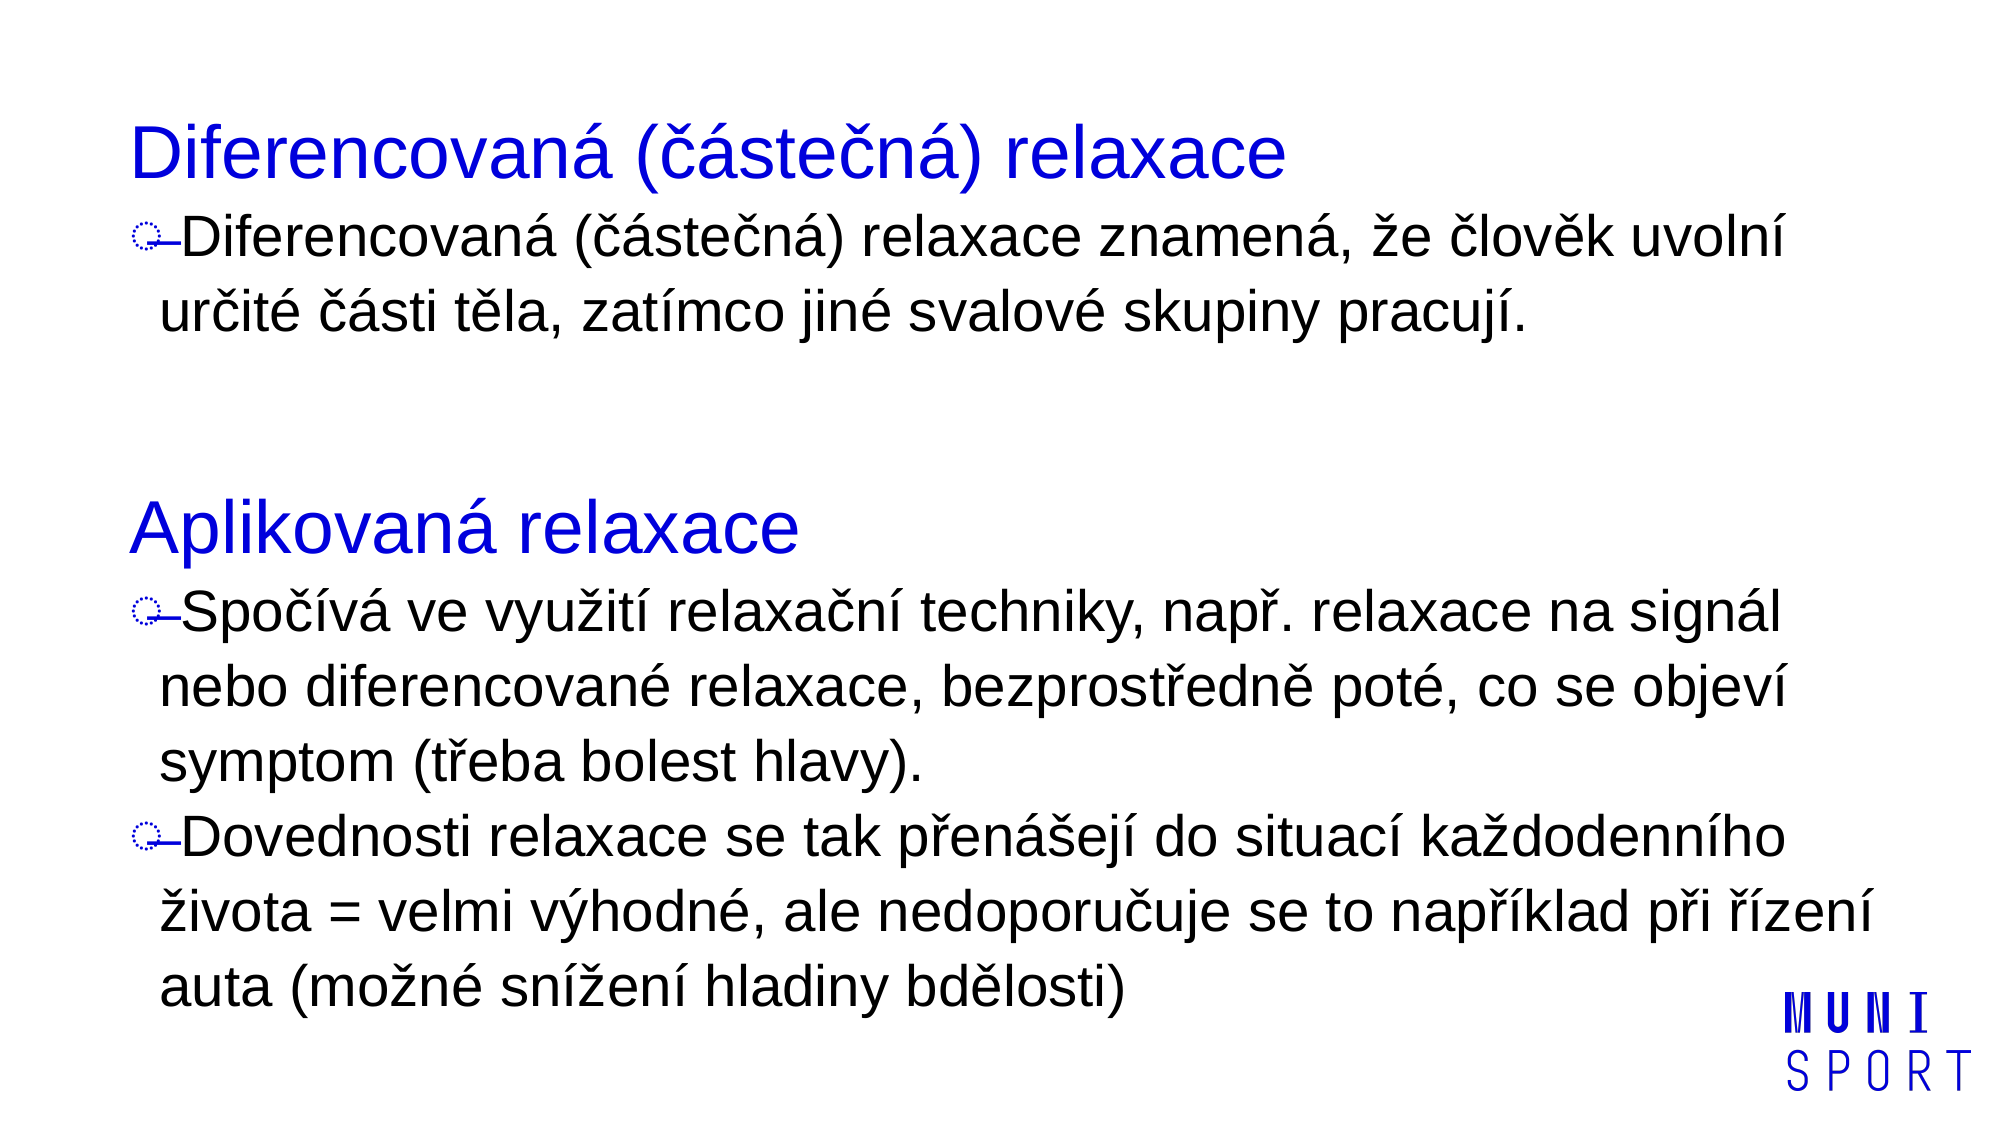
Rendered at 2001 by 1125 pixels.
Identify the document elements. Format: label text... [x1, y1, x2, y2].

picture [1785, 992, 1971, 1091]
list Diferencovaná (částečná) relaxace Diferencovaná (částečná) relaxace znamená, že člověk uvolní určité části těla, zatímco jiné svalové skupiny pracují. Aplikovaná relaxace Spočívá ve využití relaxační techniky, např. relaxace na signál nebo diferencované relaxace, bezprostředně poté, co se objeví symptom (třeba bolest hlavy). Dovednosti relaxace se tak přenášejí do situací každodenního života = velmi výhodné, ale nedoporučuje se to například při řízení auta (možné snížení hladiny bdělosti) [117, 117, 1883, 1056]
